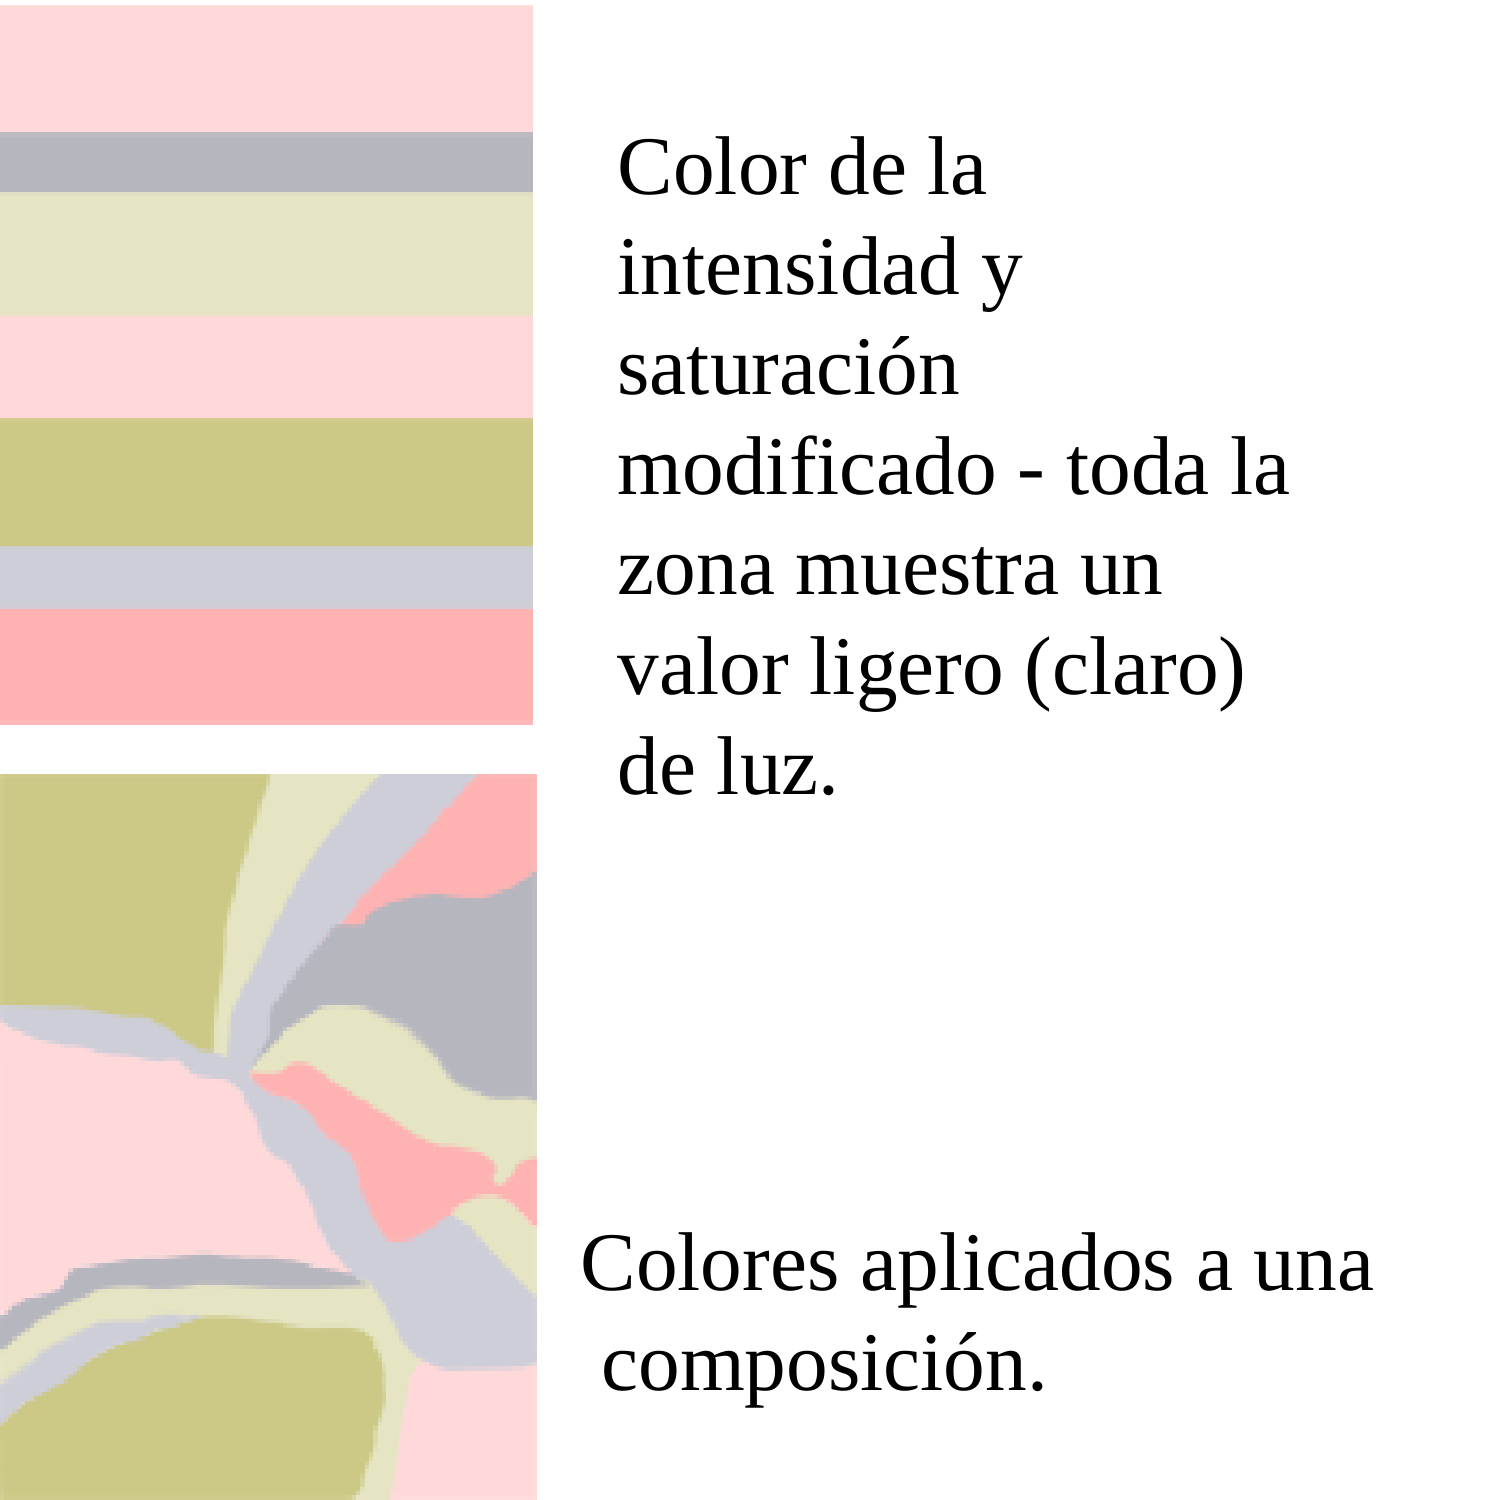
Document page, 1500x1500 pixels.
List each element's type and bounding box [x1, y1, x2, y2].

text_box [0, 5, 1395, 1500]
